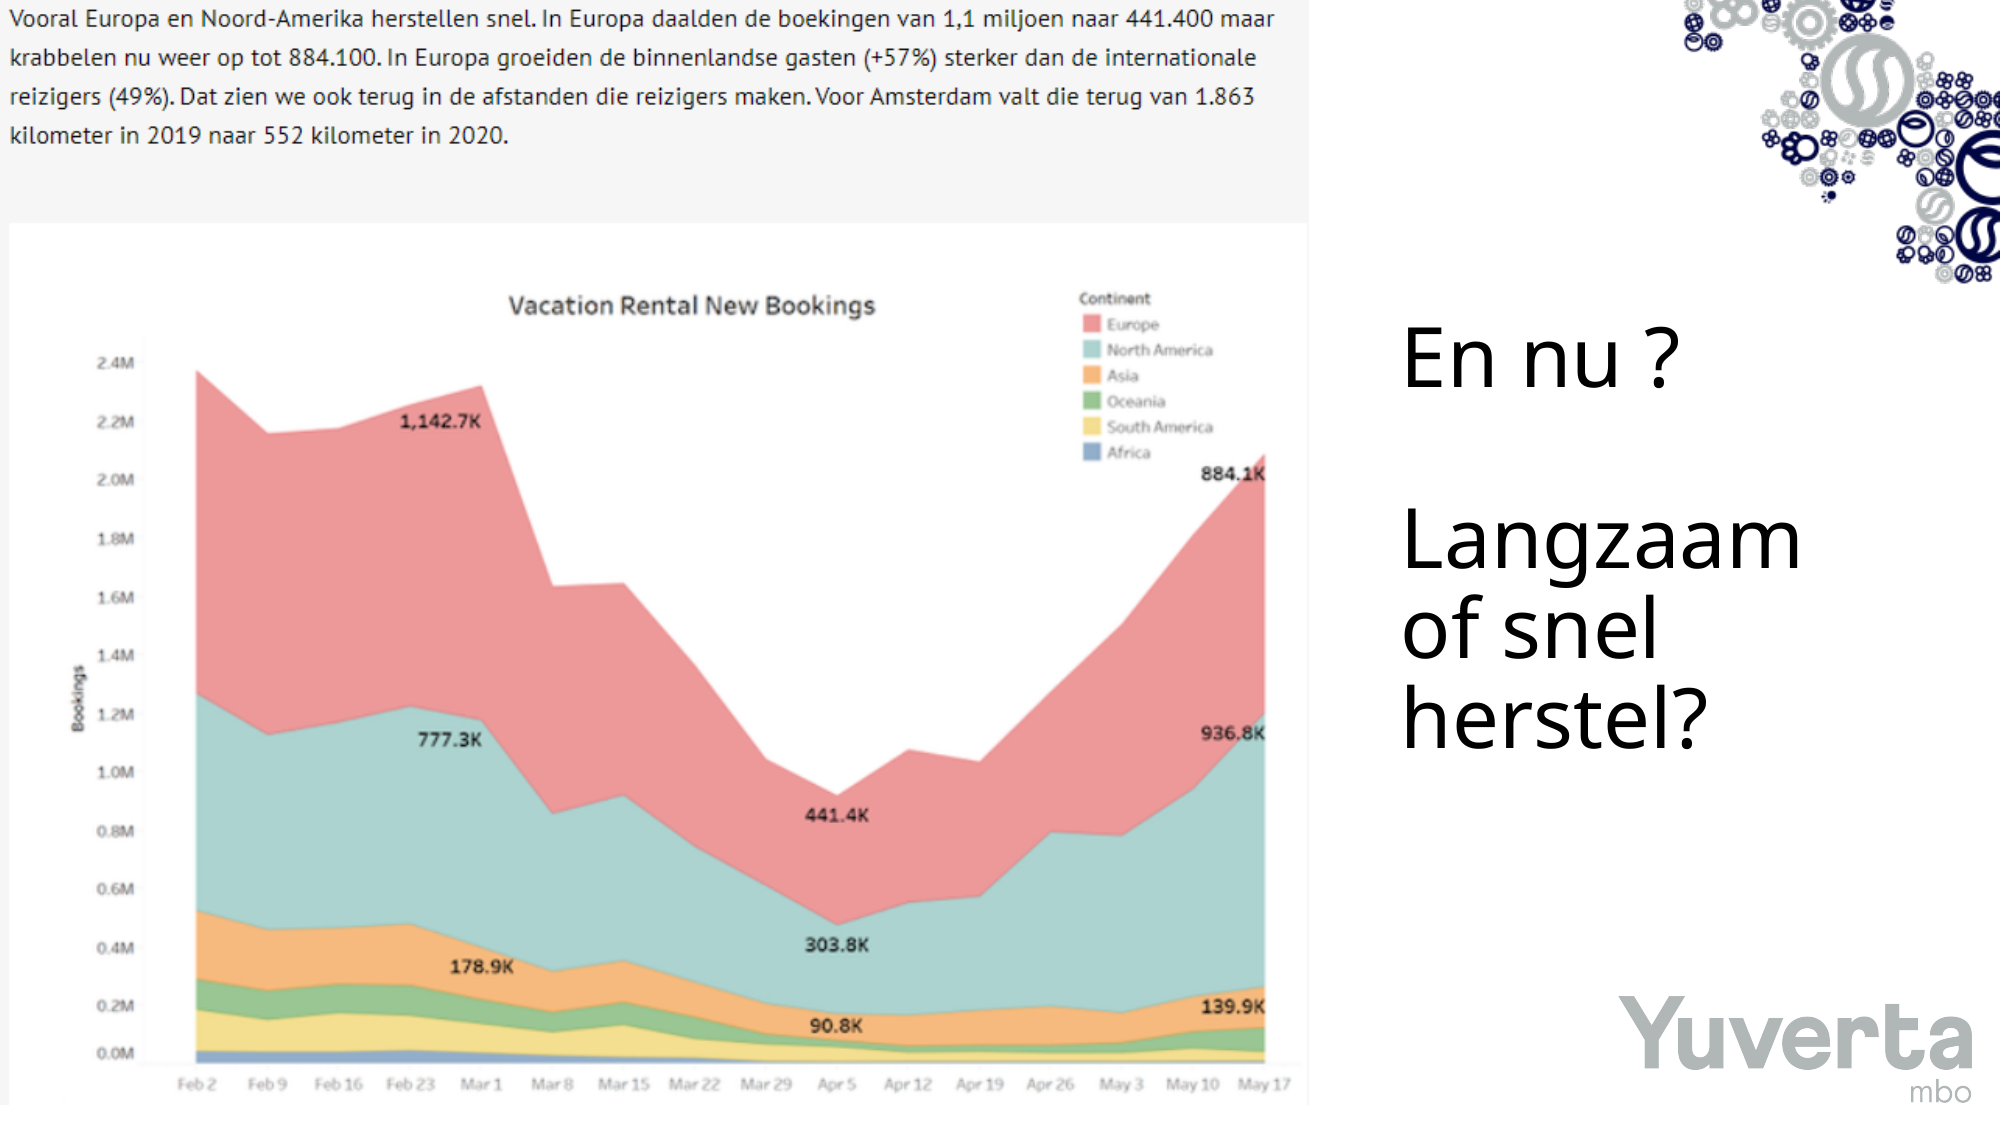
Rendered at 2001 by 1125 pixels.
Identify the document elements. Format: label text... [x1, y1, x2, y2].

title En nu ? Langzaam of snel herstel? [1385, 306, 1841, 776]
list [0, 0, 1309, 1105]
picture [0, 0, 2000, 1125]
